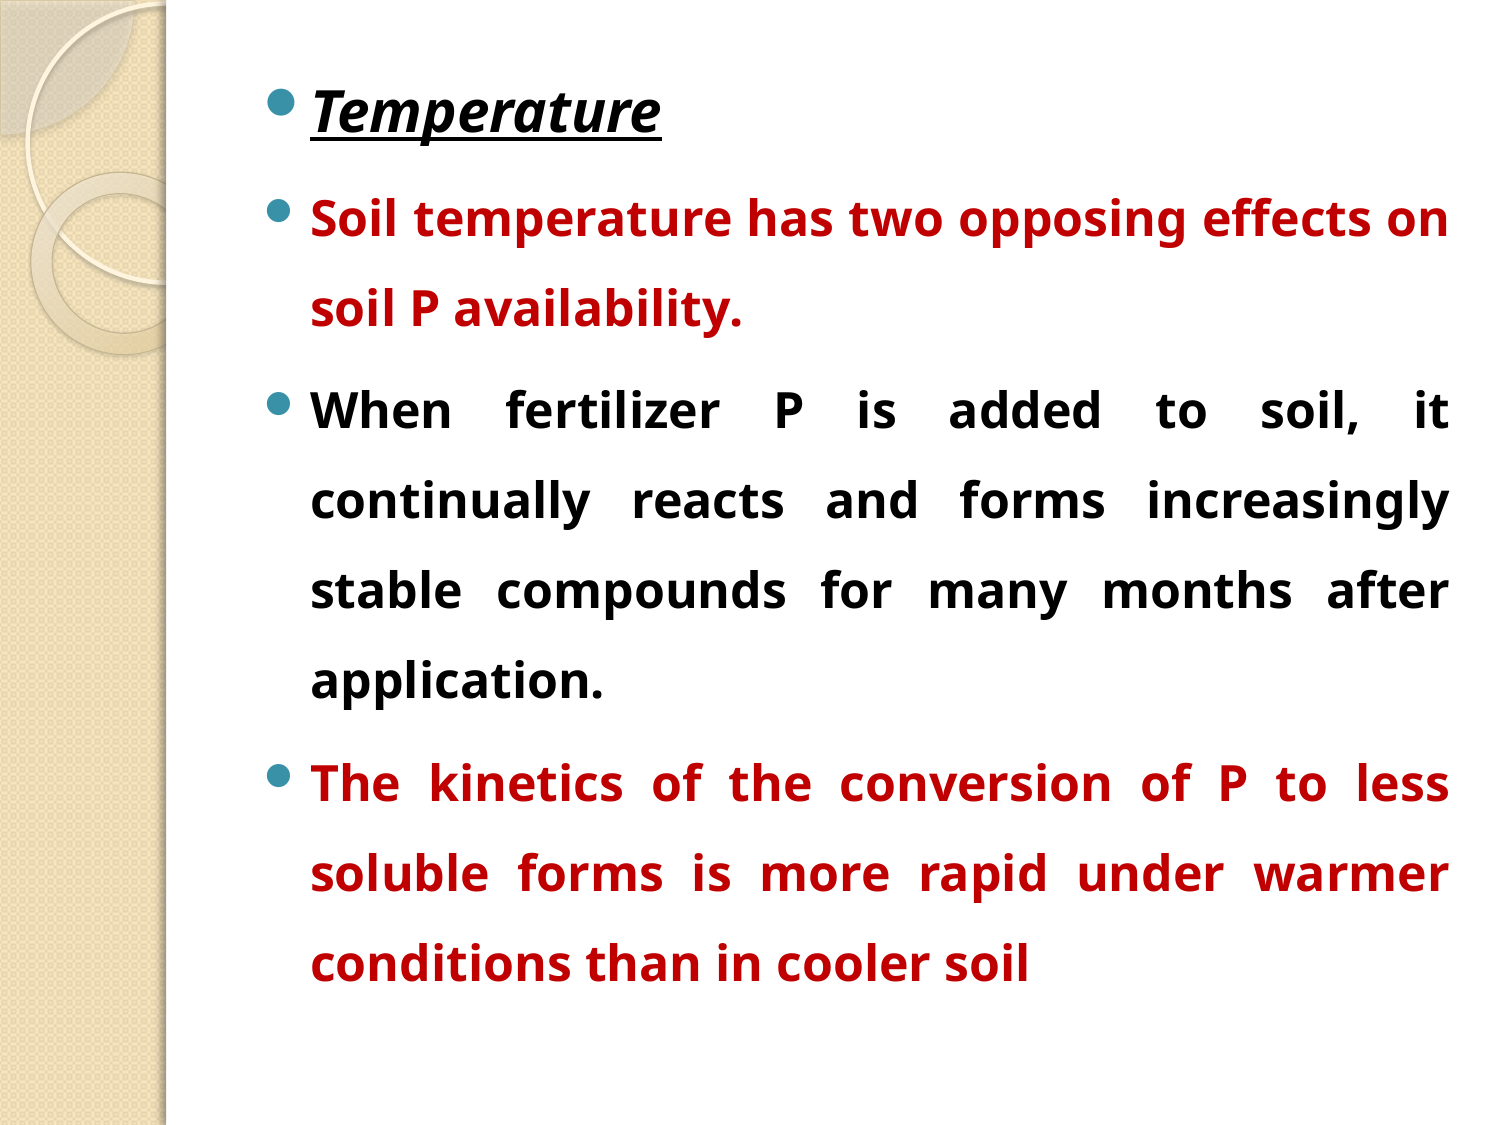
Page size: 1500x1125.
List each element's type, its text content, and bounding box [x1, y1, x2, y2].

list Temperature Soil temperature has two opposing effects on soil P availability. When fertilizer P is added to soil, it continually reacts and forms increasingly stable compounds for many months after application. The kinetics of the conversion of P to less soluble forms is more rapid under warmer conditions than in cooler soil [235, 66, 1466, 1025]
